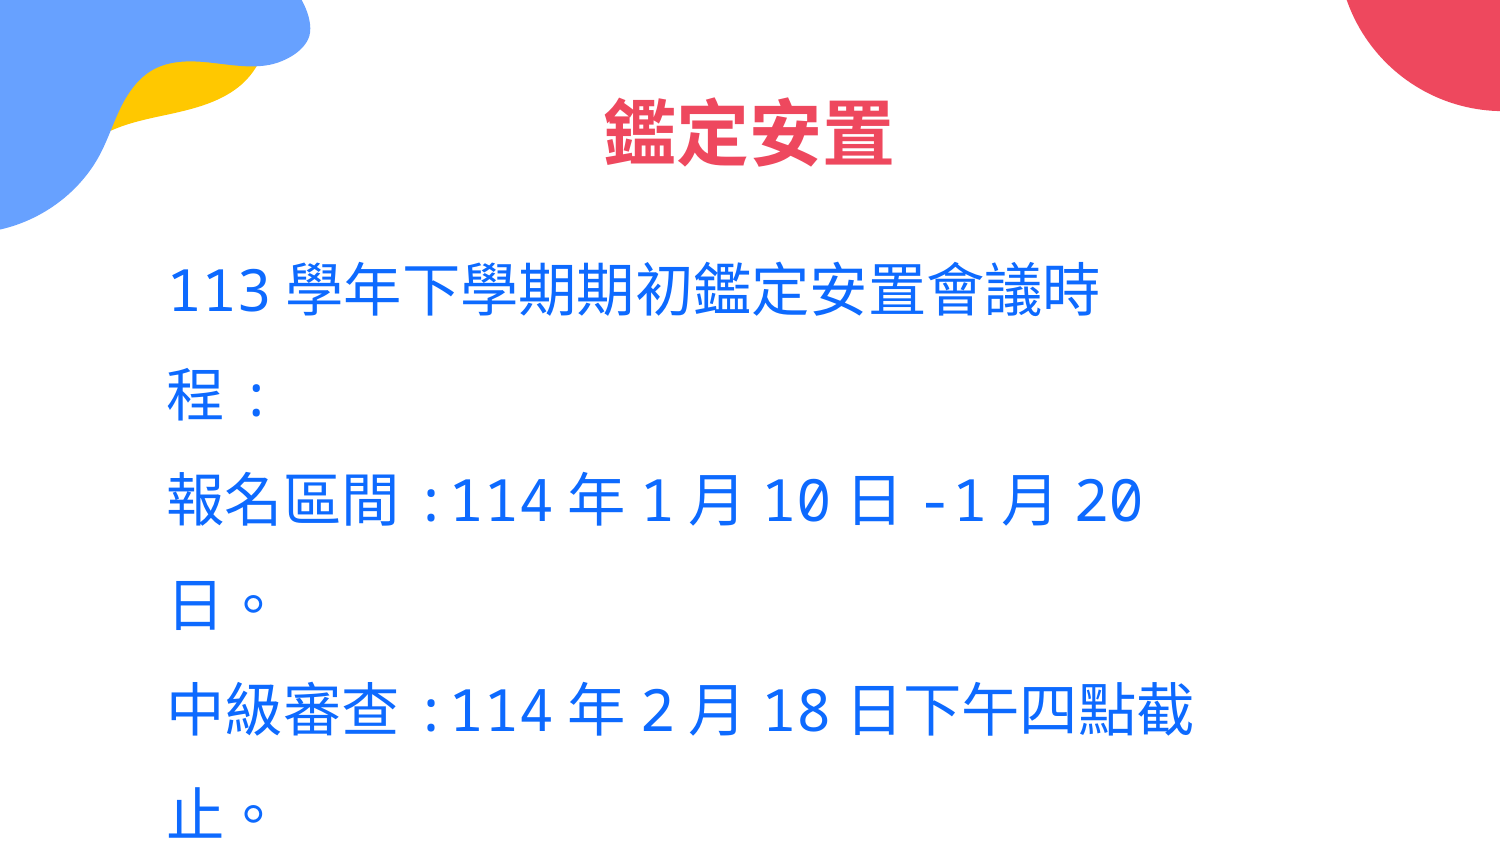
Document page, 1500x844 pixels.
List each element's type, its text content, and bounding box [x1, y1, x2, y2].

title 鑑定安置 [118, 72, 1382, 167]
text_box 113學年下學期期初鑑定安置會議時程: 報名區間:114年1月10日-1月20日。 中級審查:114年2月18日下午四點截止。 資料繳交:114年2月21日。 會議日期:114年2月25-27日。 [151, 211, 1220, 844]
